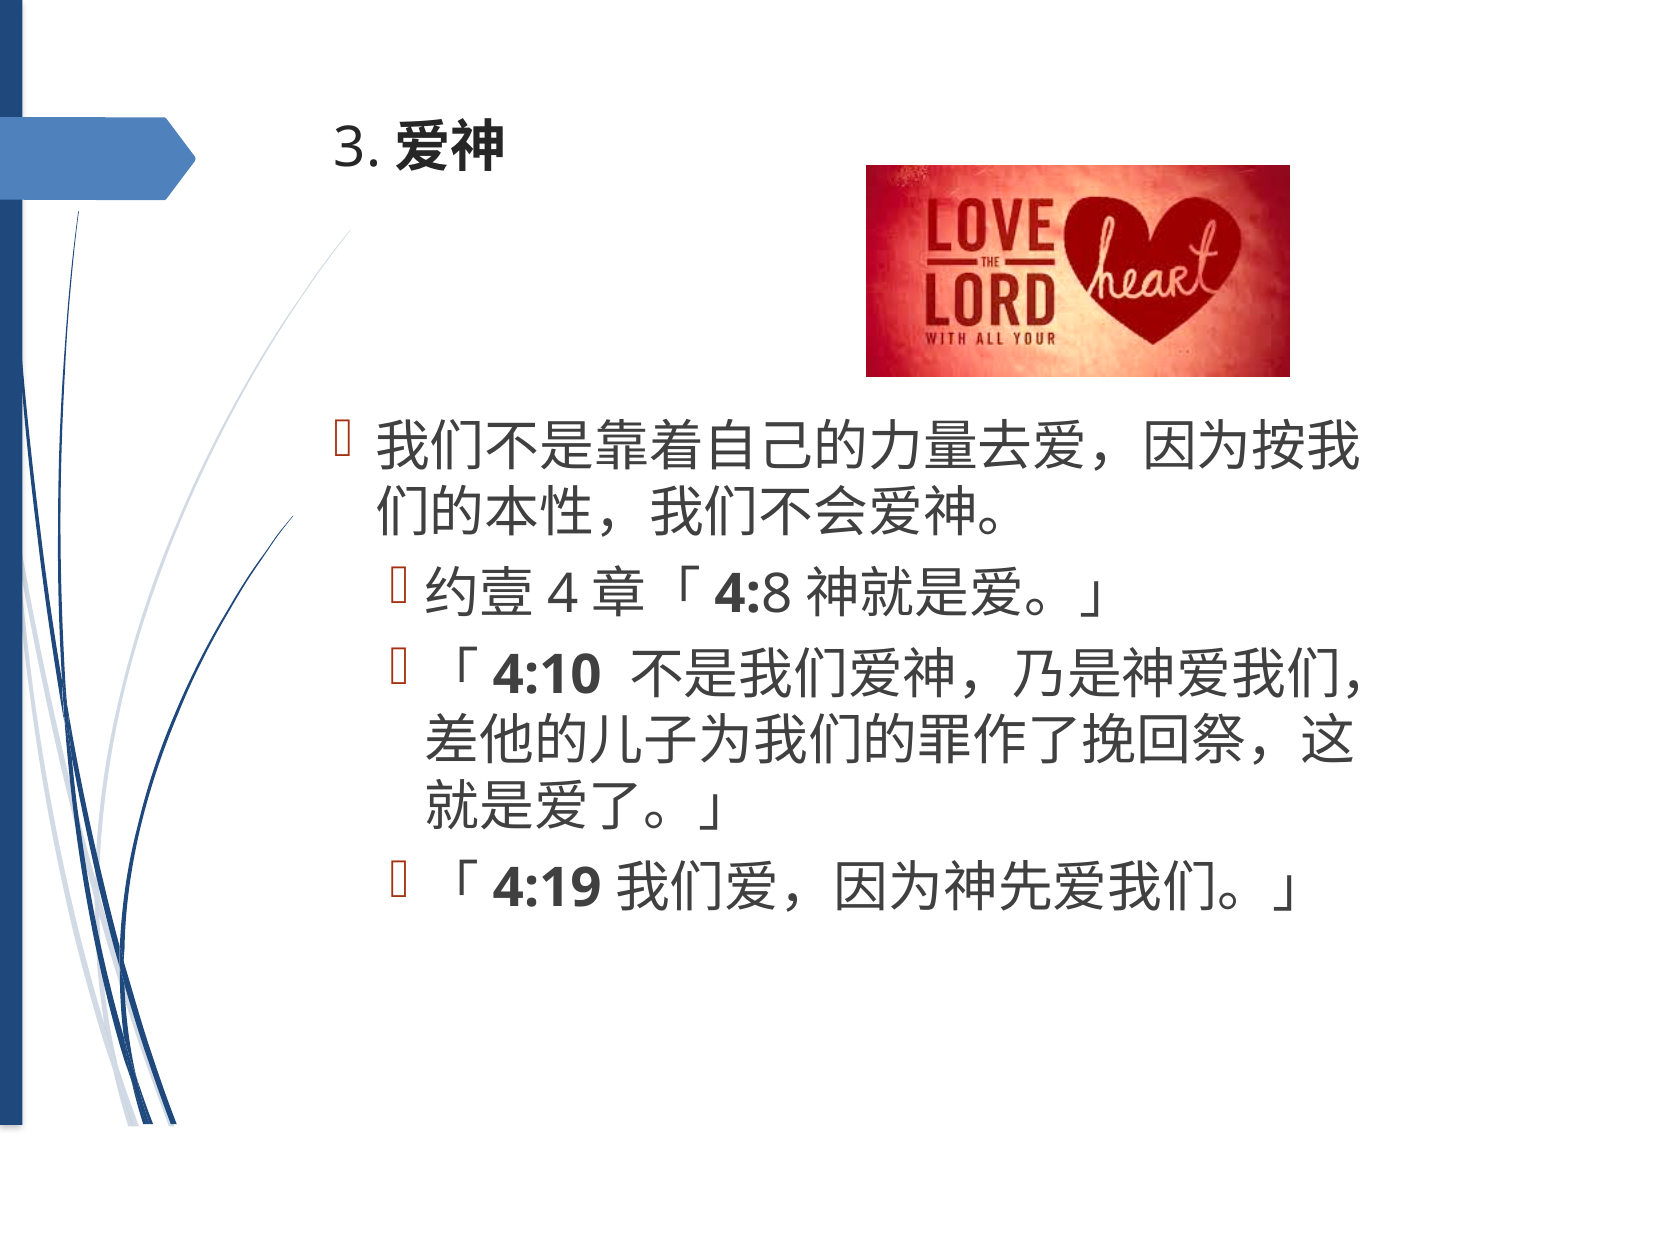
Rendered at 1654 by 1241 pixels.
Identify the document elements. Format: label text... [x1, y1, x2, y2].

text_box 3.爱神 [319, 102, 1416, 313]
text_box 我们不是靠着自己的力量去爱，因为按我们的本性，我们不会爱神。 约壹4章「4:8神就是爱。」 「4:10 不是我们爱神，乃是神爱我们，差他的儿子为我们的罪作了挽回祭，这就是爱了。」 「4:19我们爱，因为神先爱我们。」 [318, 403, 1416, 868]
picture [866, 164, 1290, 377]
